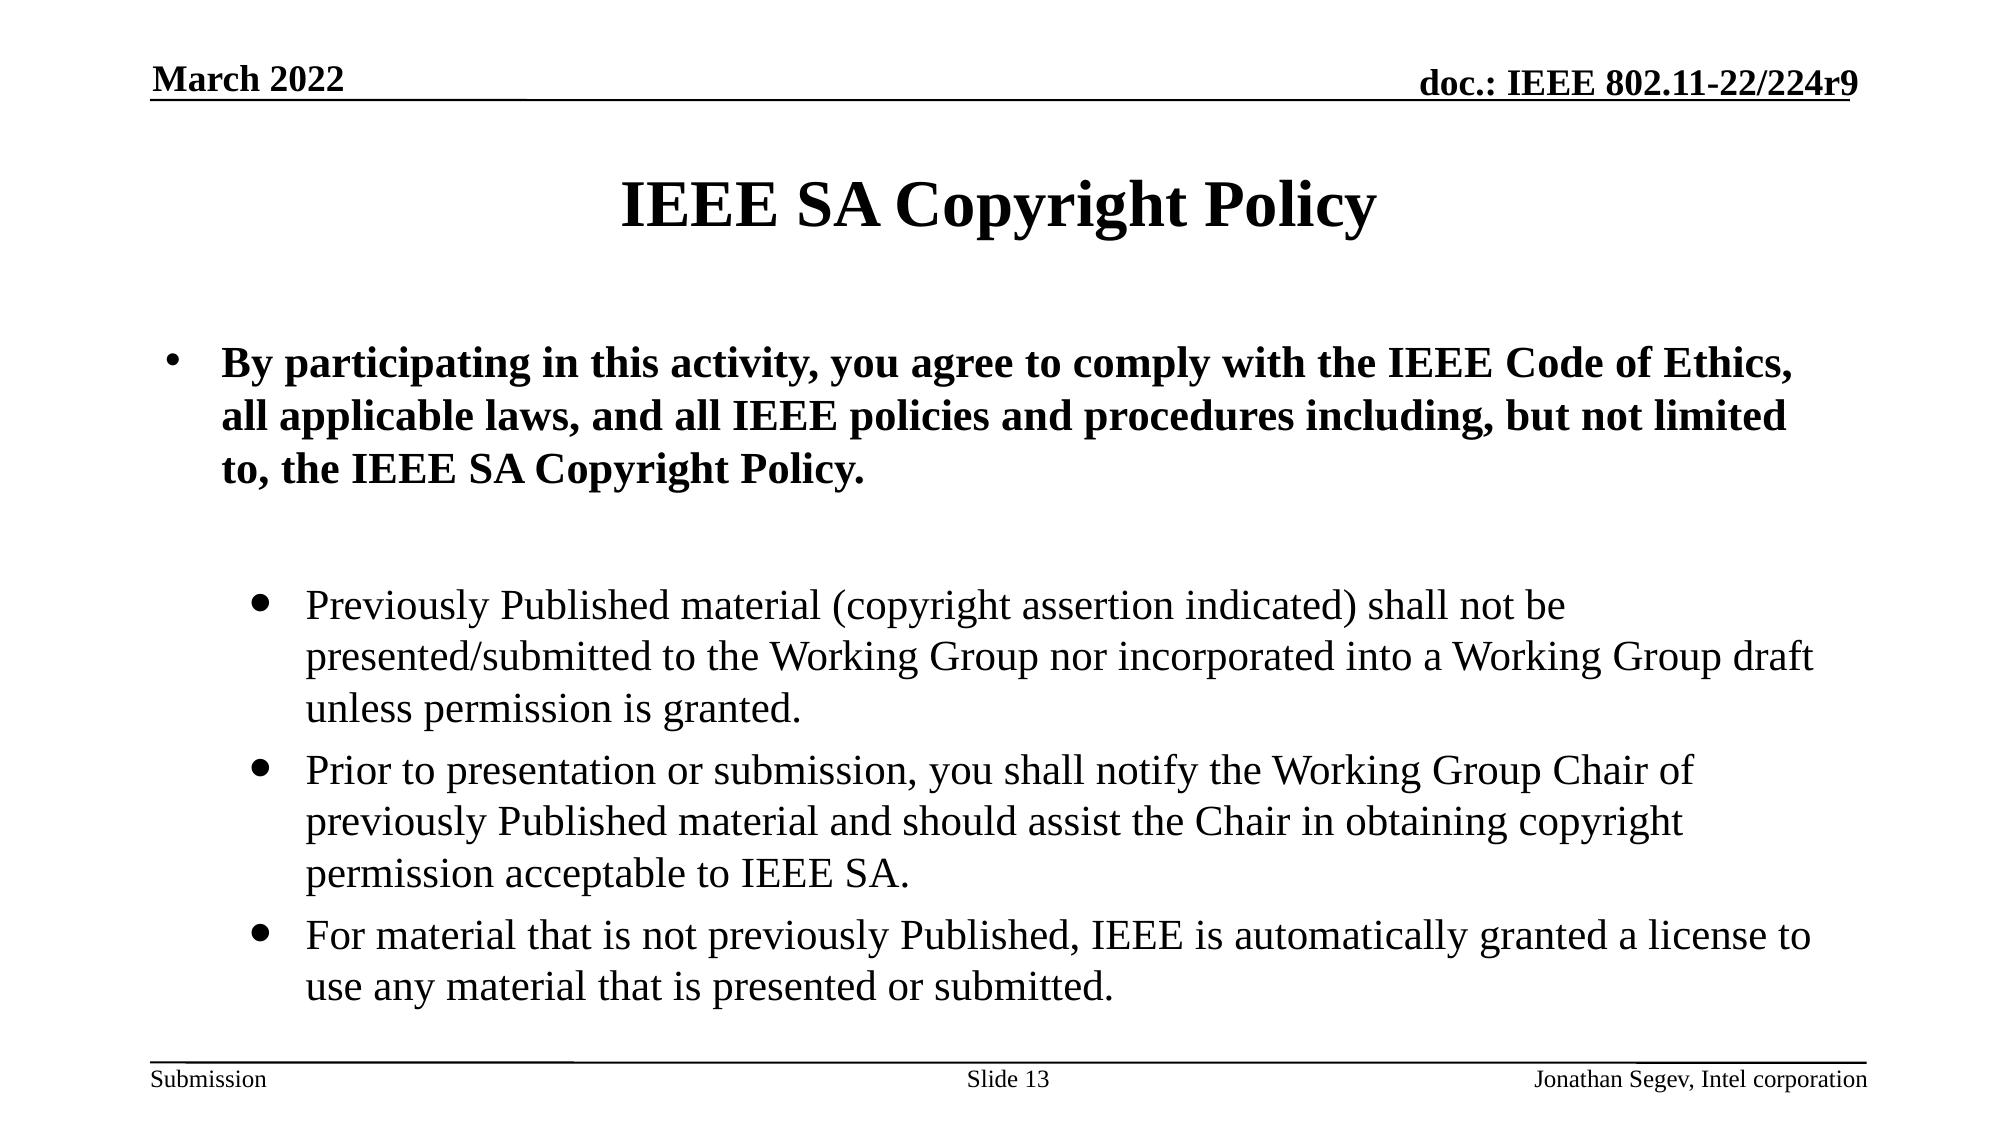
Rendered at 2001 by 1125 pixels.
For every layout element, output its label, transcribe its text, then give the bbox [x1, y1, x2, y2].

footer Jonathan Segev, Intel corporation [1171, 1061, 1869, 1093]
title IEEE SA Copyright Policy [149, 112, 1850, 288]
list By participating in this activity, you agree to comply with the IEEE Code of Ethics, all applicable laws, and all IEEE policies and procedures including, but not limited to, the IEEE SA Copyright Policy. Previously Published material (copyright assertion indicated) shall not be presented/submitted to the Working Group nor incorporated into a Working Group draft unless permission is granted. Prior to presentation or submission, you shall notify the Working Group Chair of previously Published material and should assist the Chair in obtaining copyright permission acceptable to IEEE SA. For material that is not previously Published, IEEE is automatically granted a license to use any material that is presented or submitted. [149, 324, 1850, 1000]
slide_number Slide 13 [950, 1061, 1067, 1123]
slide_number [152, 54, 563, 100]
